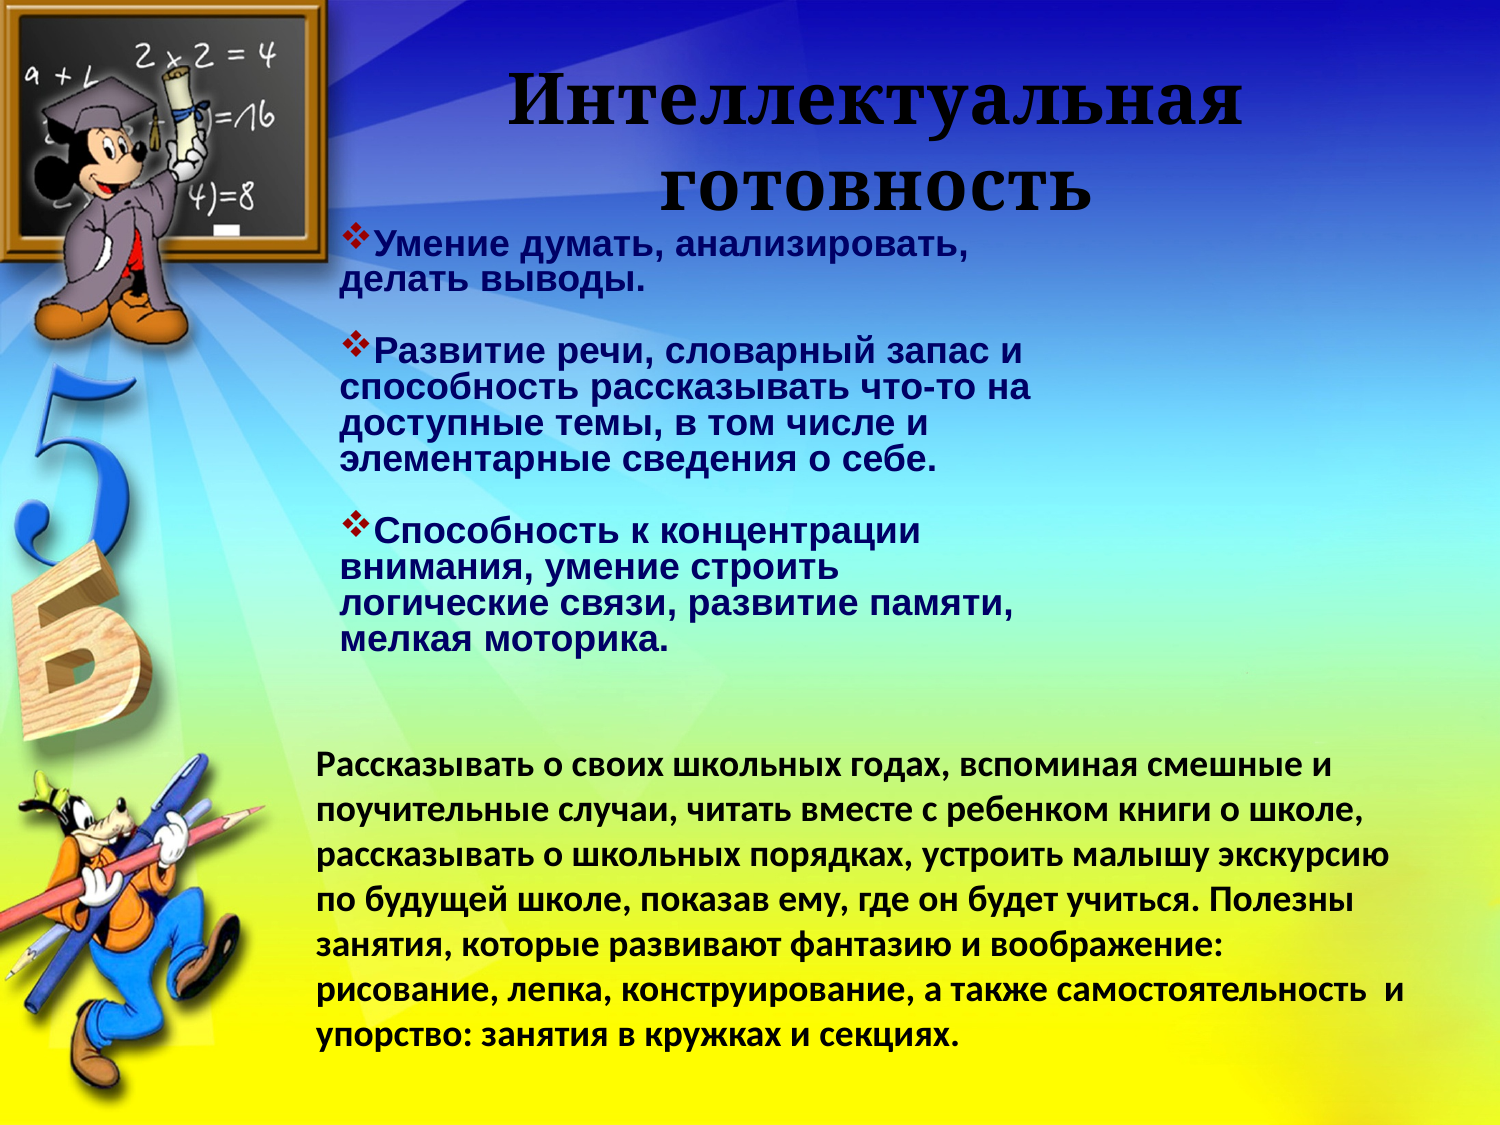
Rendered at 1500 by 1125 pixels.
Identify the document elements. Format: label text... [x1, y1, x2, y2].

text_box Умение думать, анализировать, делать выводы. Развитие речи, словарный запас и способность рассказывать что-то на доступные темы, в том числе и элементарные сведения о себе. Способность к концентрации внимания, умение строить логические связи, развитие памяти, мелкая моторика. [324, 219, 1075, 667]
title Интеллектуальная готовность [328, 45, 1425, 233]
picture [0, 0, 1500, 1125]
text_box Рассказывать о своих школьных годах, вспоминая смешные и поучительные случаи, читать вместе с ребенком книги о школе, рассказывать о школьных порядках, устроить малышу экскурсию по будущей школе, показав ему, где он будет учиться. Полезны занятия, которые развивают фантазию и воображение: рисование, лепка, конструирование, а также самостоятельность и упорство: занятия в кружках и секциях. [301, 731, 1435, 1062]
